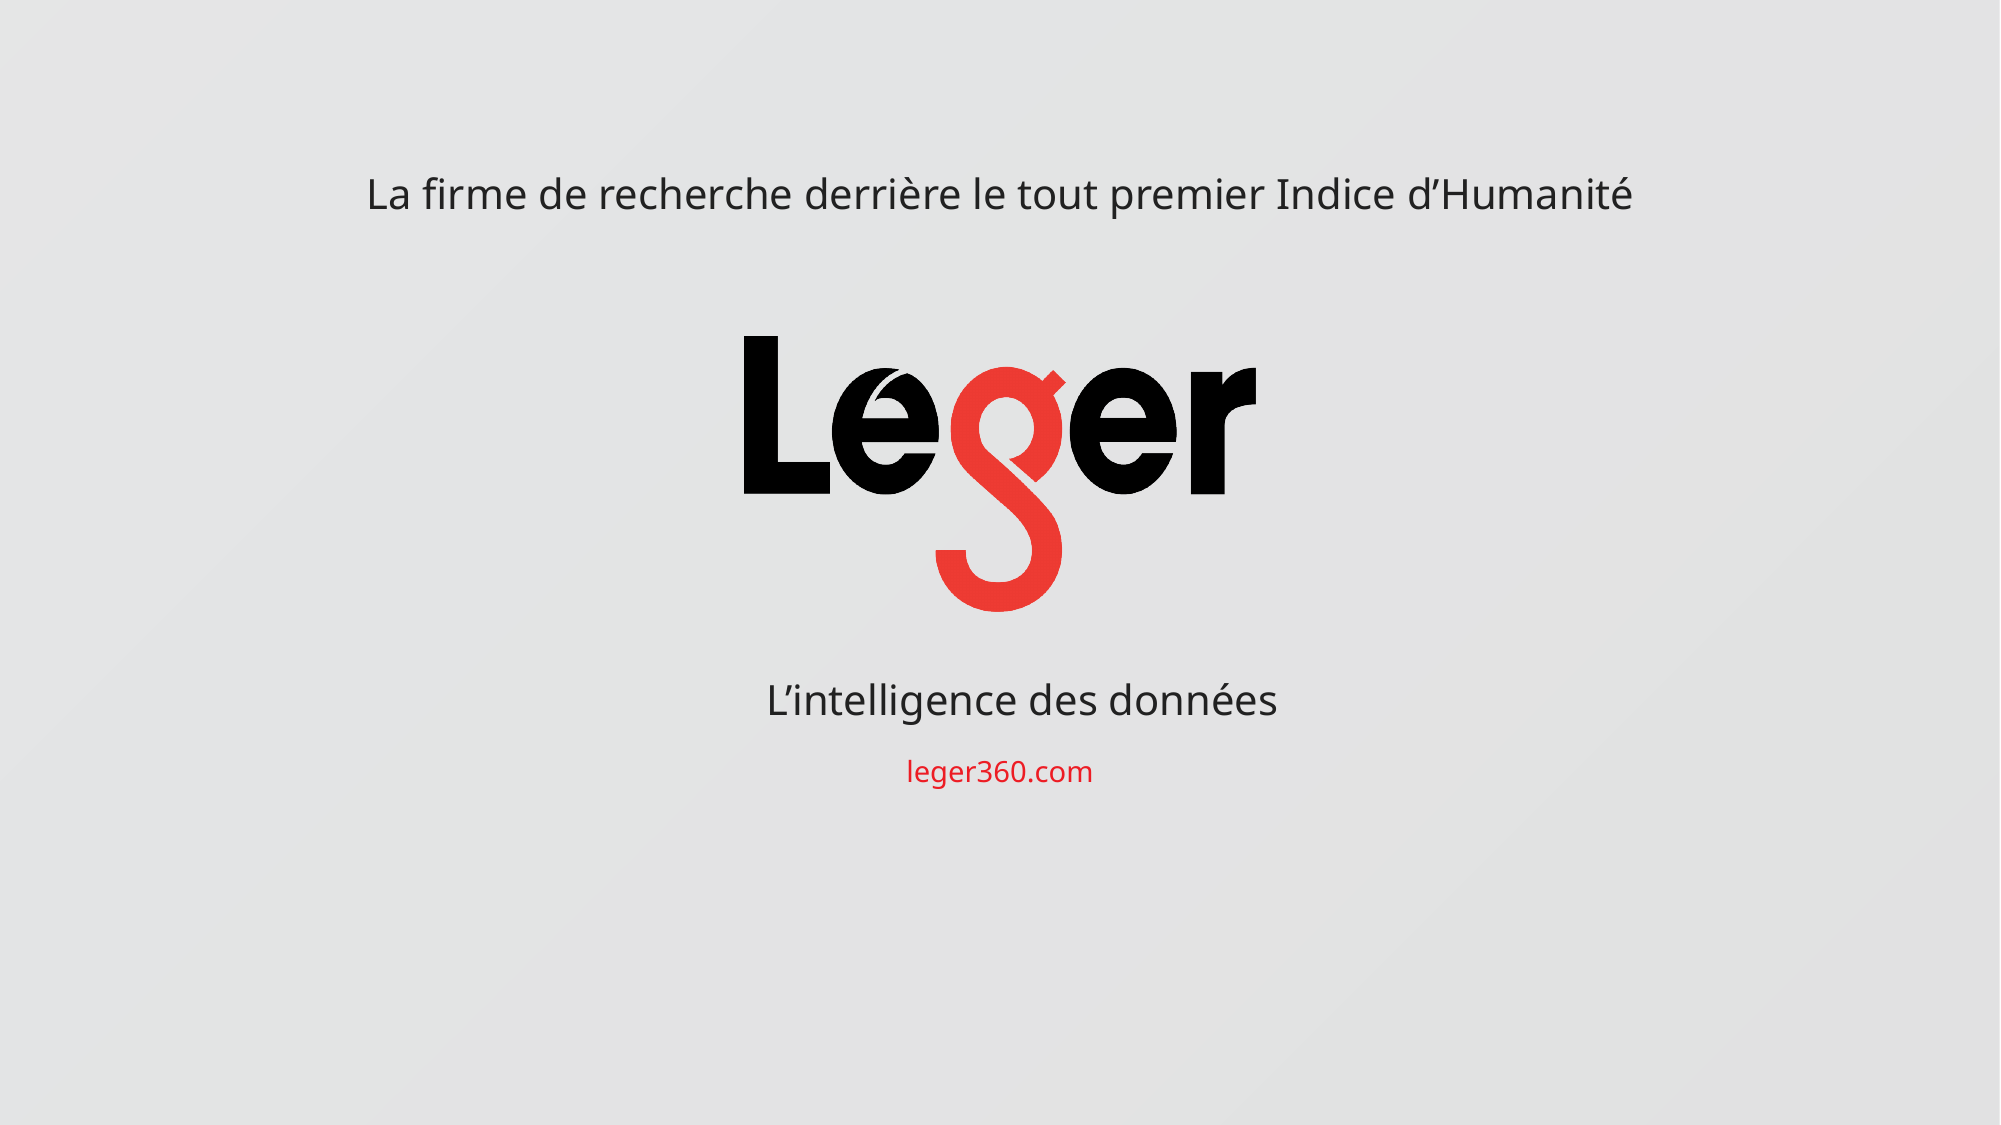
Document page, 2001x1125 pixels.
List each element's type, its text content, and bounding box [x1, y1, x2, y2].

text_box La firme de recherche derrière le tout premier Indice d’Humanité [349, 160, 1652, 225]
picture [744, 336, 1256, 612]
